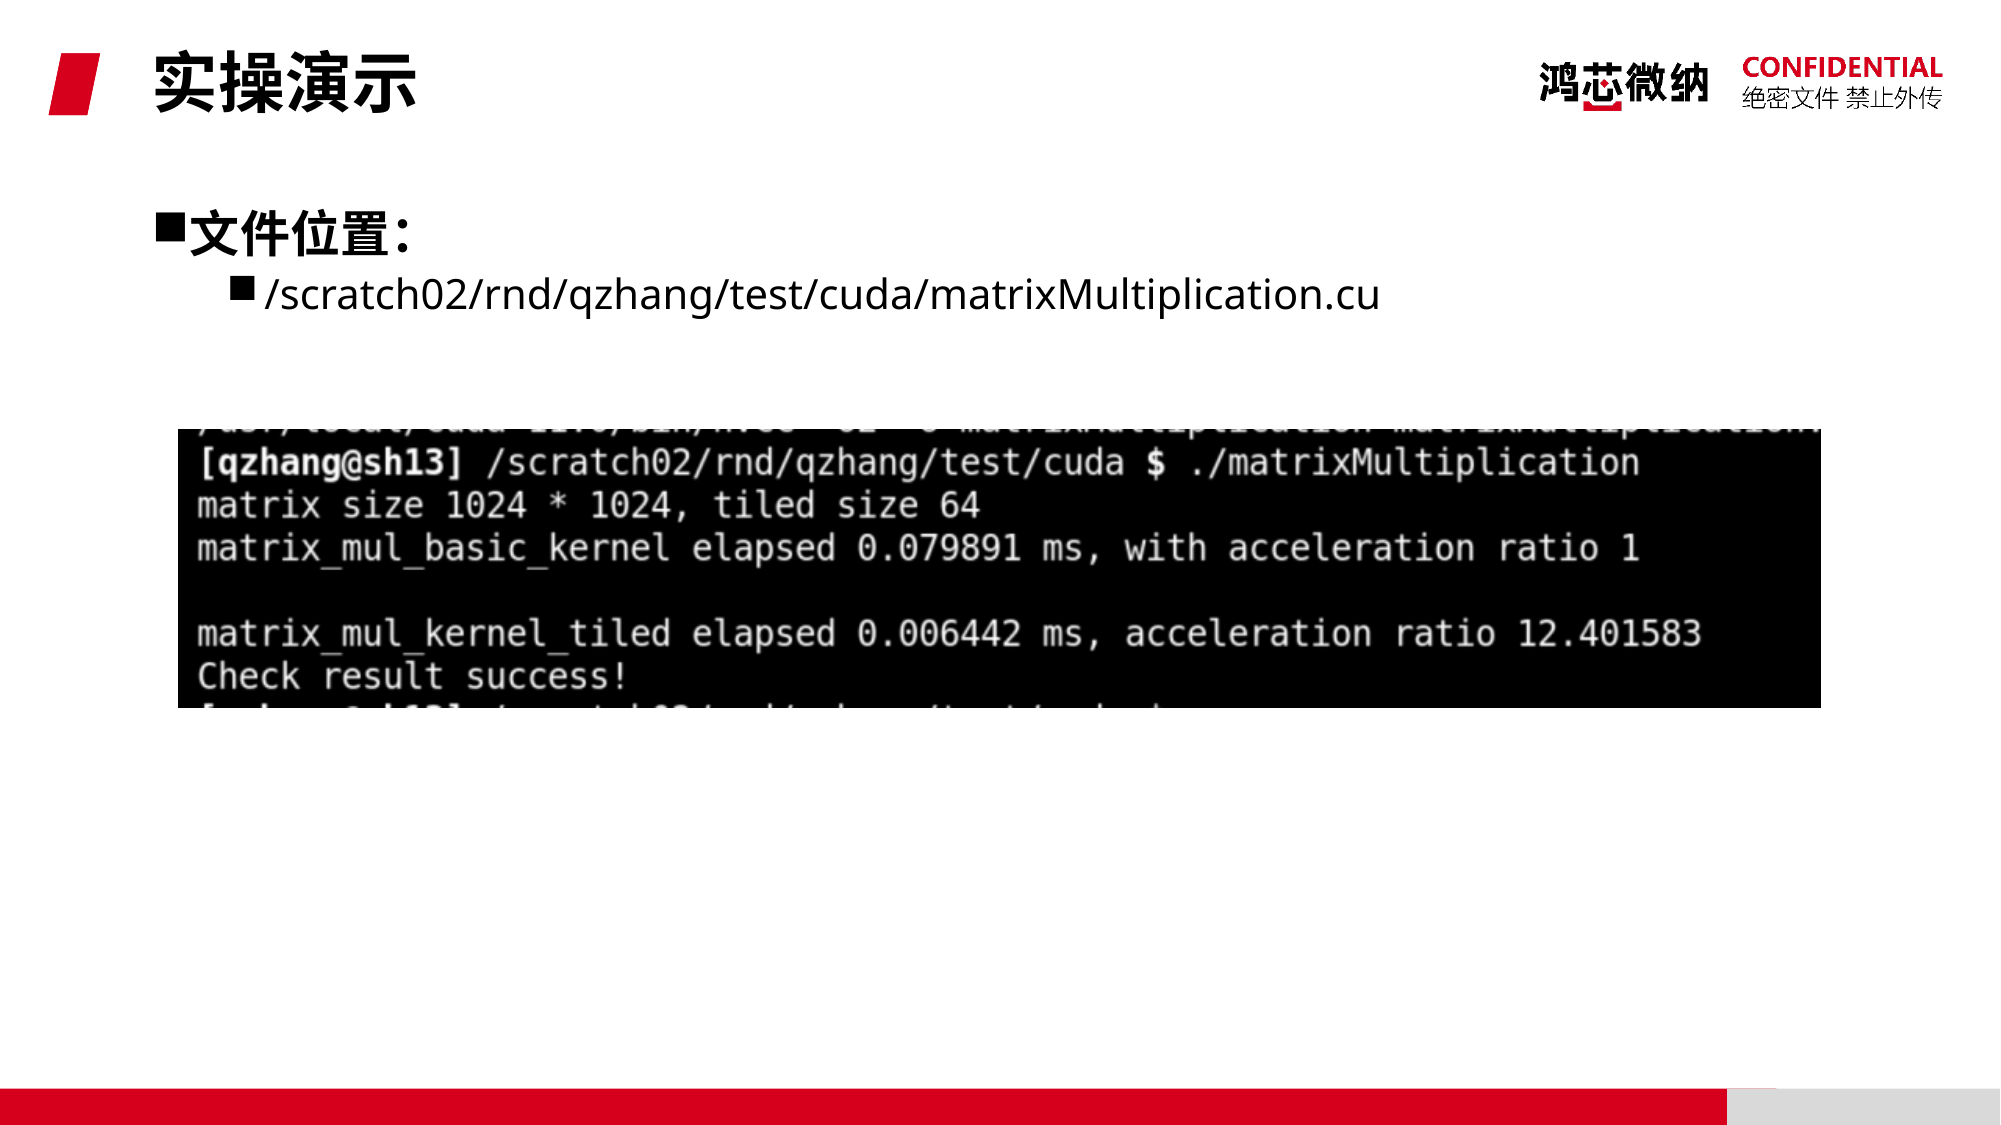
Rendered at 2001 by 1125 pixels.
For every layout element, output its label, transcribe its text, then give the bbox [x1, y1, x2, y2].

picture [1265, 0, 1981, 288]
title 实操演示 [136, 0, 1862, 195]
list 文件位置： /scratch02/rnd/qzhang/test/cuda/matrixMultiplication.cu [136, 201, 1862, 935]
picture [178, 429, 1821, 708]
